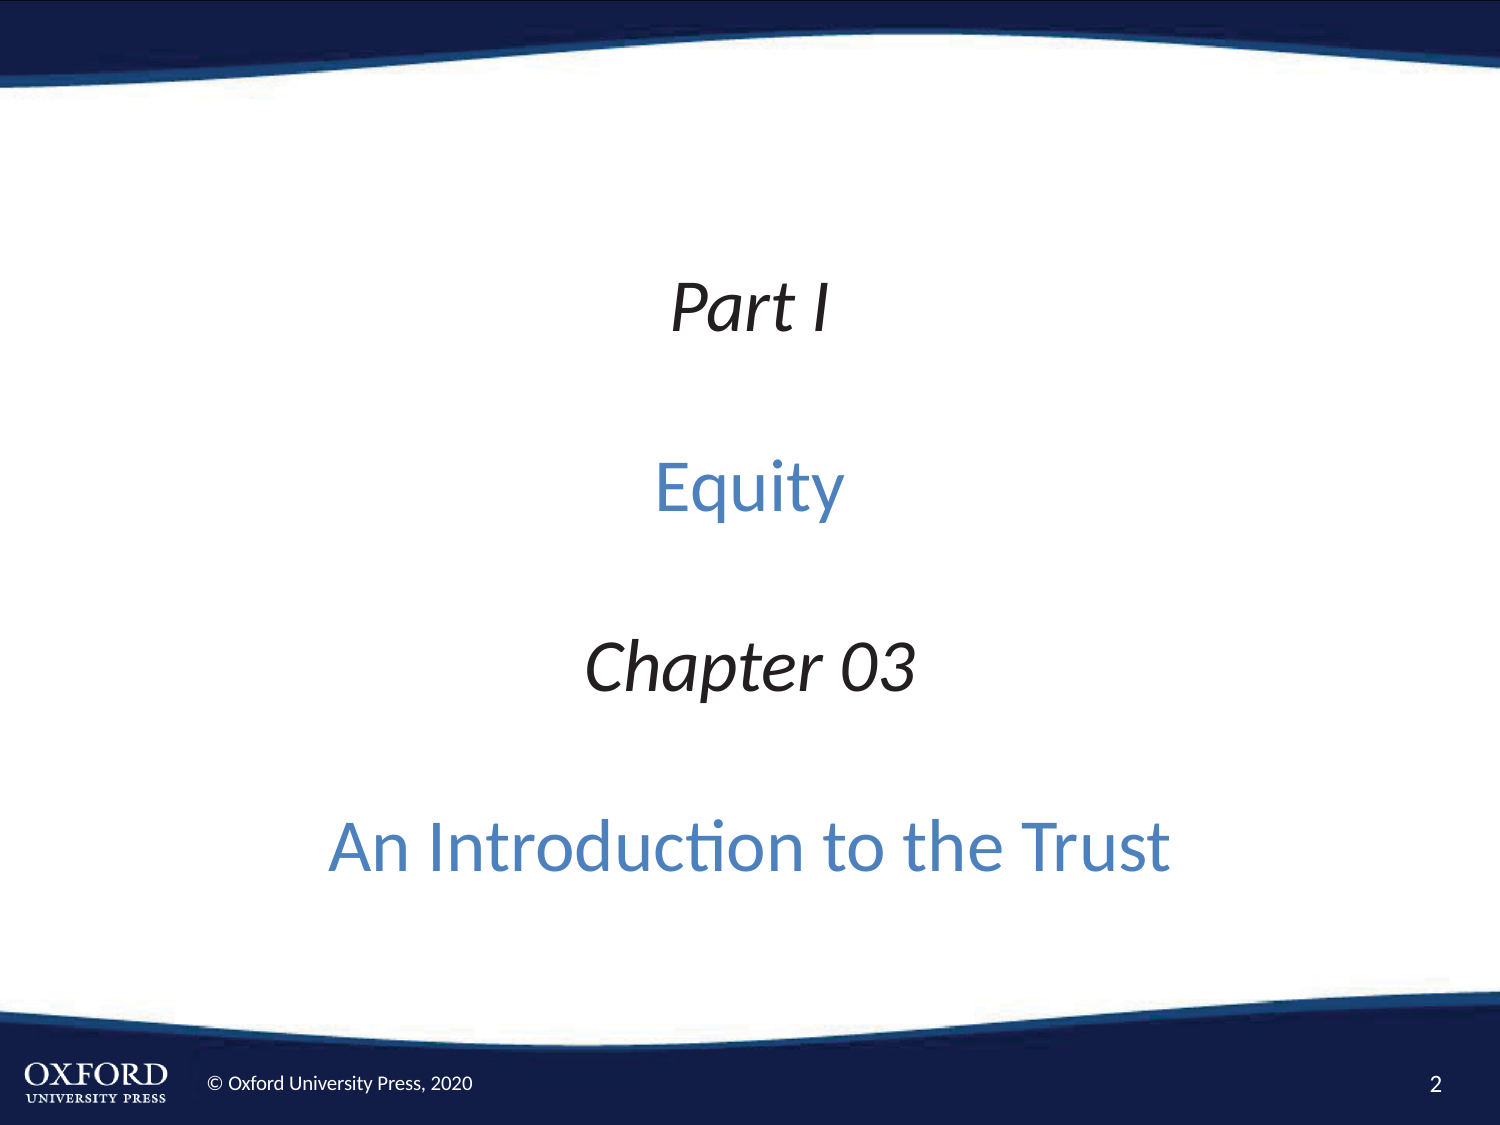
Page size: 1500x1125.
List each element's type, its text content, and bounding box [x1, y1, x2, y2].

footer © Oxford University Press, 2020 [204, 1072, 479, 1125]
slide_number 2 [1423, 1071, 1469, 1125]
title Part I Equity Chapter 03 An Introduction to the Trust [37, 234, 1463, 887]
picture [0, 0, 1500, 1125]
